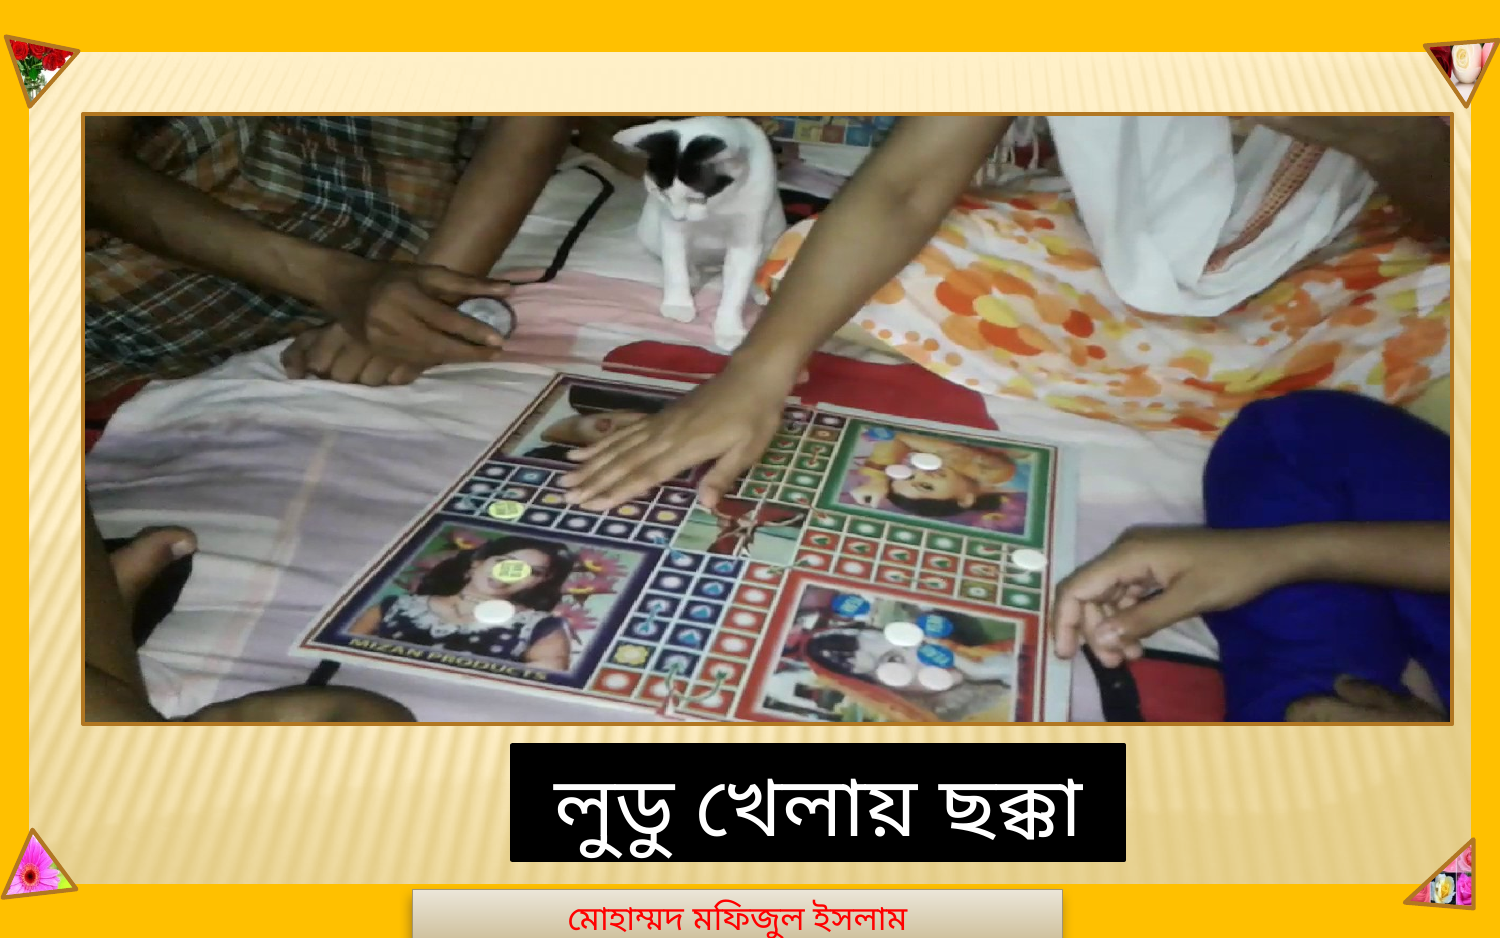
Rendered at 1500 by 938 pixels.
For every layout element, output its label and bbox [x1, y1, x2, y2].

text_box [0, 20, 1500, 938]
